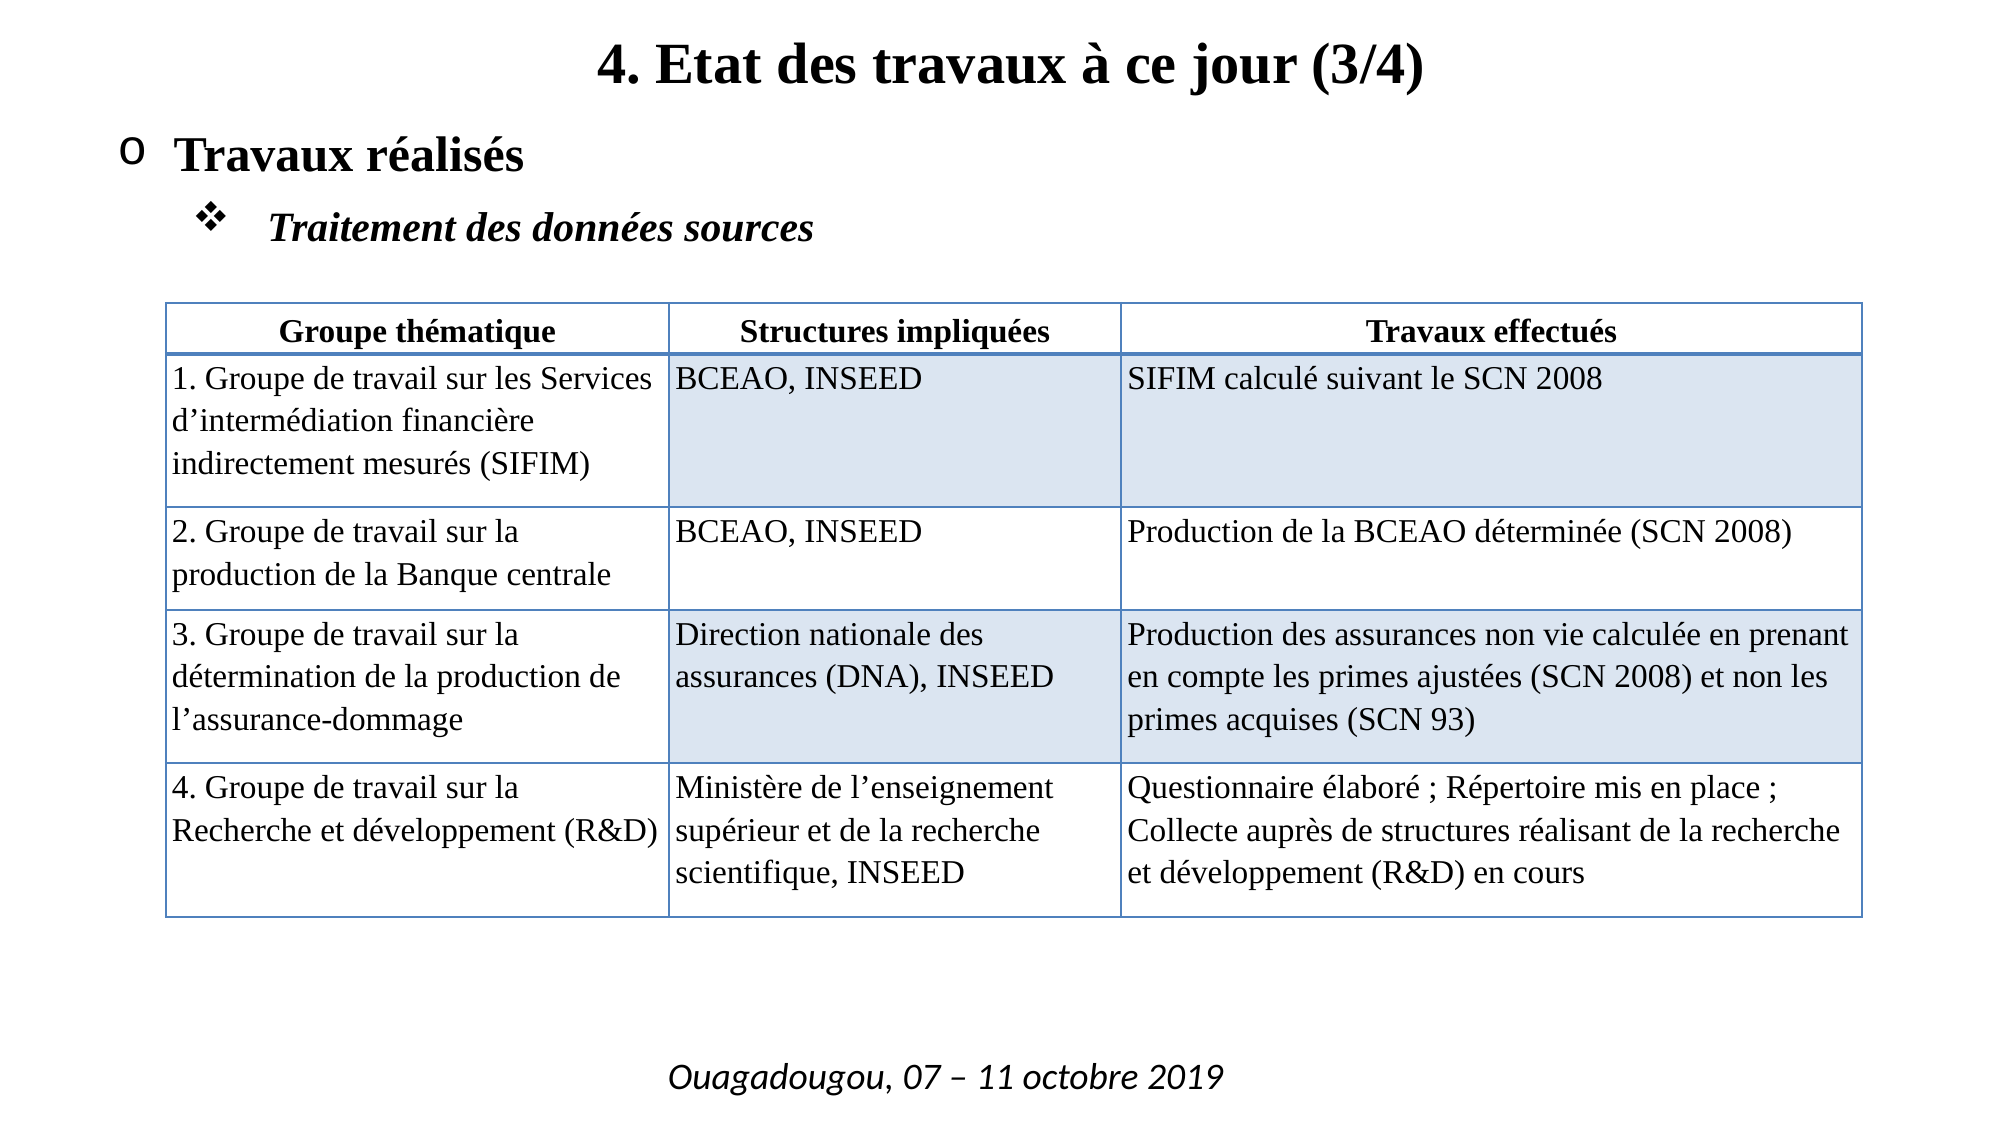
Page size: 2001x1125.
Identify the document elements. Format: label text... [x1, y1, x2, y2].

table_header Travaux effectués [1122, 304, 1861, 352]
table_cell Direction nationale des assurances (DNA), INSEED [670, 611, 1120, 762]
table_cell 4. Groupe de travail sur la Recherche et développement (R&D) [167, 764, 668, 916]
table_cell BCEAO, INSEED [670, 356, 1120, 506]
title 4. Etat des travaux à ce jour (3/4) [373, 7, 1649, 113]
table_cell Production des assurances non vie calculée en prenant en compte les primes ajustées (SCN 2008) et non les primes acquises (SCN 93) [1122, 611, 1861, 762]
subtitle Travaux réalisés Traitement des données sources [102, 113, 1863, 279]
table_cell BCEAO, INSEED [670, 508, 1120, 609]
table_header Groupe thématique [167, 304, 668, 352]
text_box Ouagadougou, 07 – 11 octobre 2019 [652, 1045, 1239, 1105]
table_cell 1. Groupe de travail sur les Services d’intermédiation financière indirectement mesurés (SIFIM) [167, 356, 668, 506]
table_cell SIFIM calculé suivant le SCN 2008 [1122, 356, 1861, 506]
table_cell Ministère de l’enseignement supérieur et de la recherche scientifique, INSEED [670, 764, 1120, 916]
table_cell Questionnaire élaboré ; Répertoire mis en place ; Collecte auprès de structures réalisant de la recherche et développement (R&D) en cours [1122, 764, 1861, 916]
table_cell 3. Groupe de travail sur la détermination de la production de l’assurance-dommage [167, 611, 668, 762]
table_header Structures impliquées [670, 304, 1120, 352]
table_cell 2. Groupe de travail sur la production de la Banque centrale [167, 508, 668, 609]
table_cell Production de la BCEAO déterminée (SCN 2008) [1122, 508, 1861, 609]
